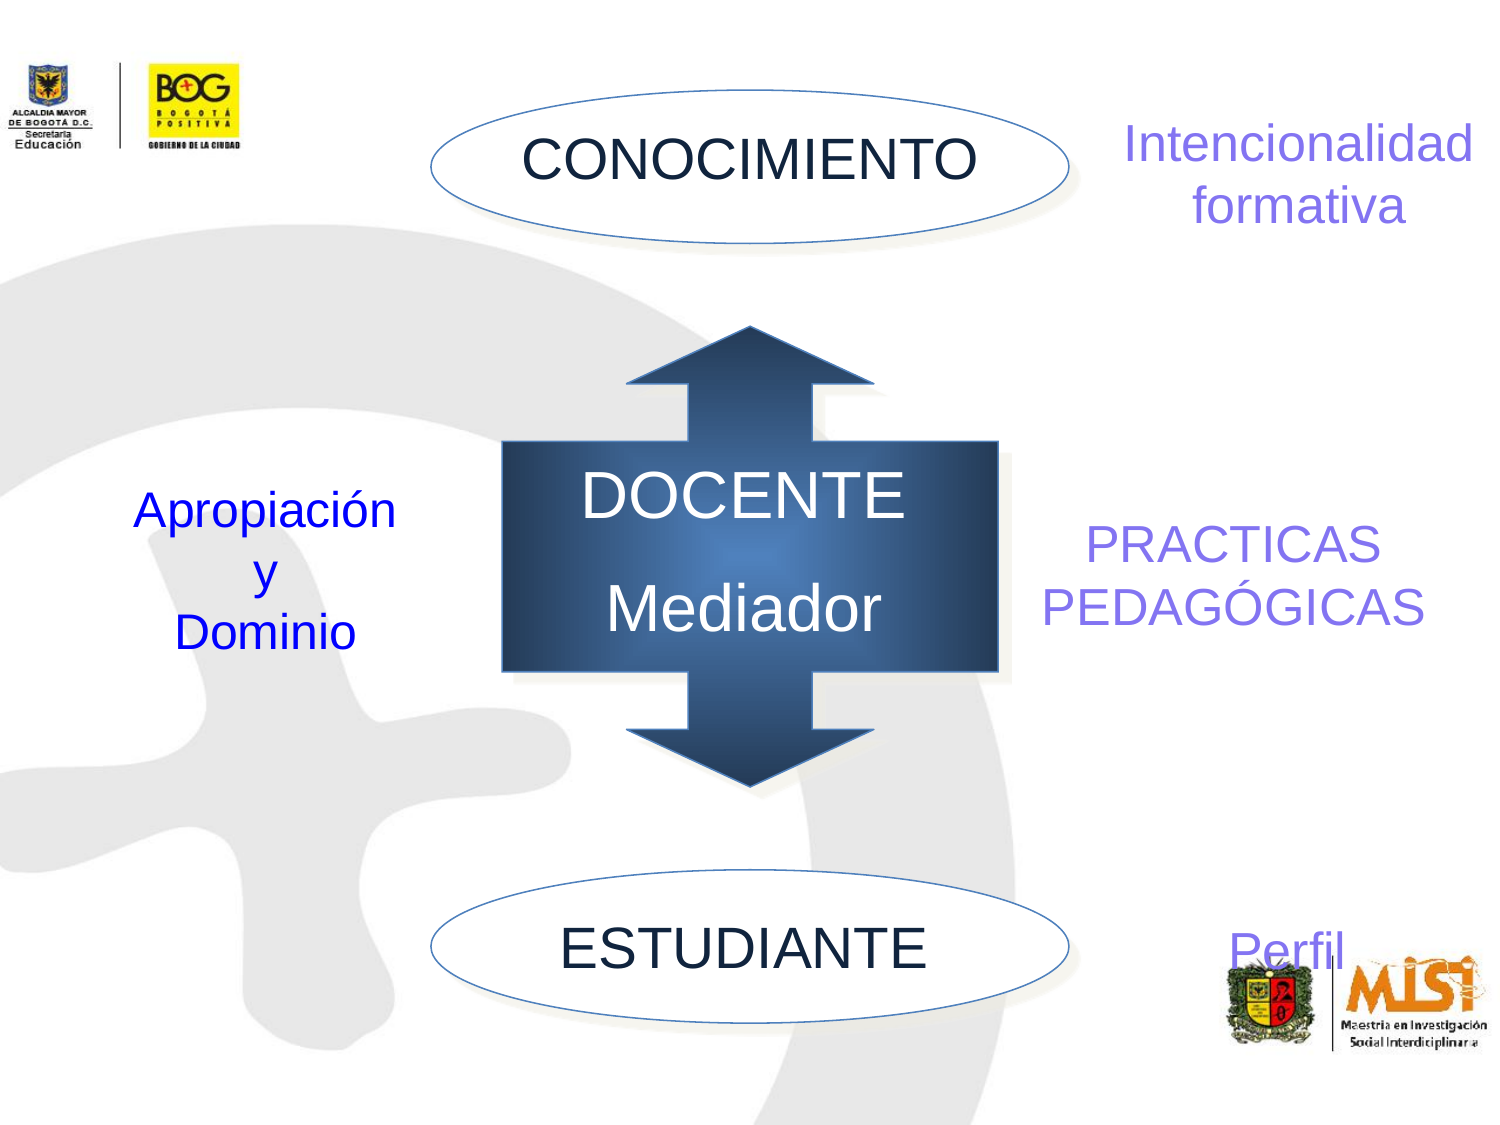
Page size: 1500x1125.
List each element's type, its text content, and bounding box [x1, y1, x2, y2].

text_box DOCENTE Mediador [525, 444, 963, 653]
text_box ESTUDIANTE [501, 902, 987, 988]
picture [0, 0, 1500, 1125]
text_box [460, 199, 1040, 244]
text_box Perfil [1116, 910, 1459, 988]
text_box PRACTICAS PEDAGÓGICAS [1021, 503, 1447, 643]
text_box [1058, 146, 1069, 187]
text_box CONOCIMIENTO [442, 113, 1058, 199]
text_box [430, 146, 442, 187]
text_box [522, 90, 978, 113]
text_box Intencionalidad formativa [1080, 101, 1500, 242]
text_box [502, 326, 999, 787]
text_box [430, 869, 1069, 1024]
text_box Apropiación y Dominio [88, 491, 443, 665]
